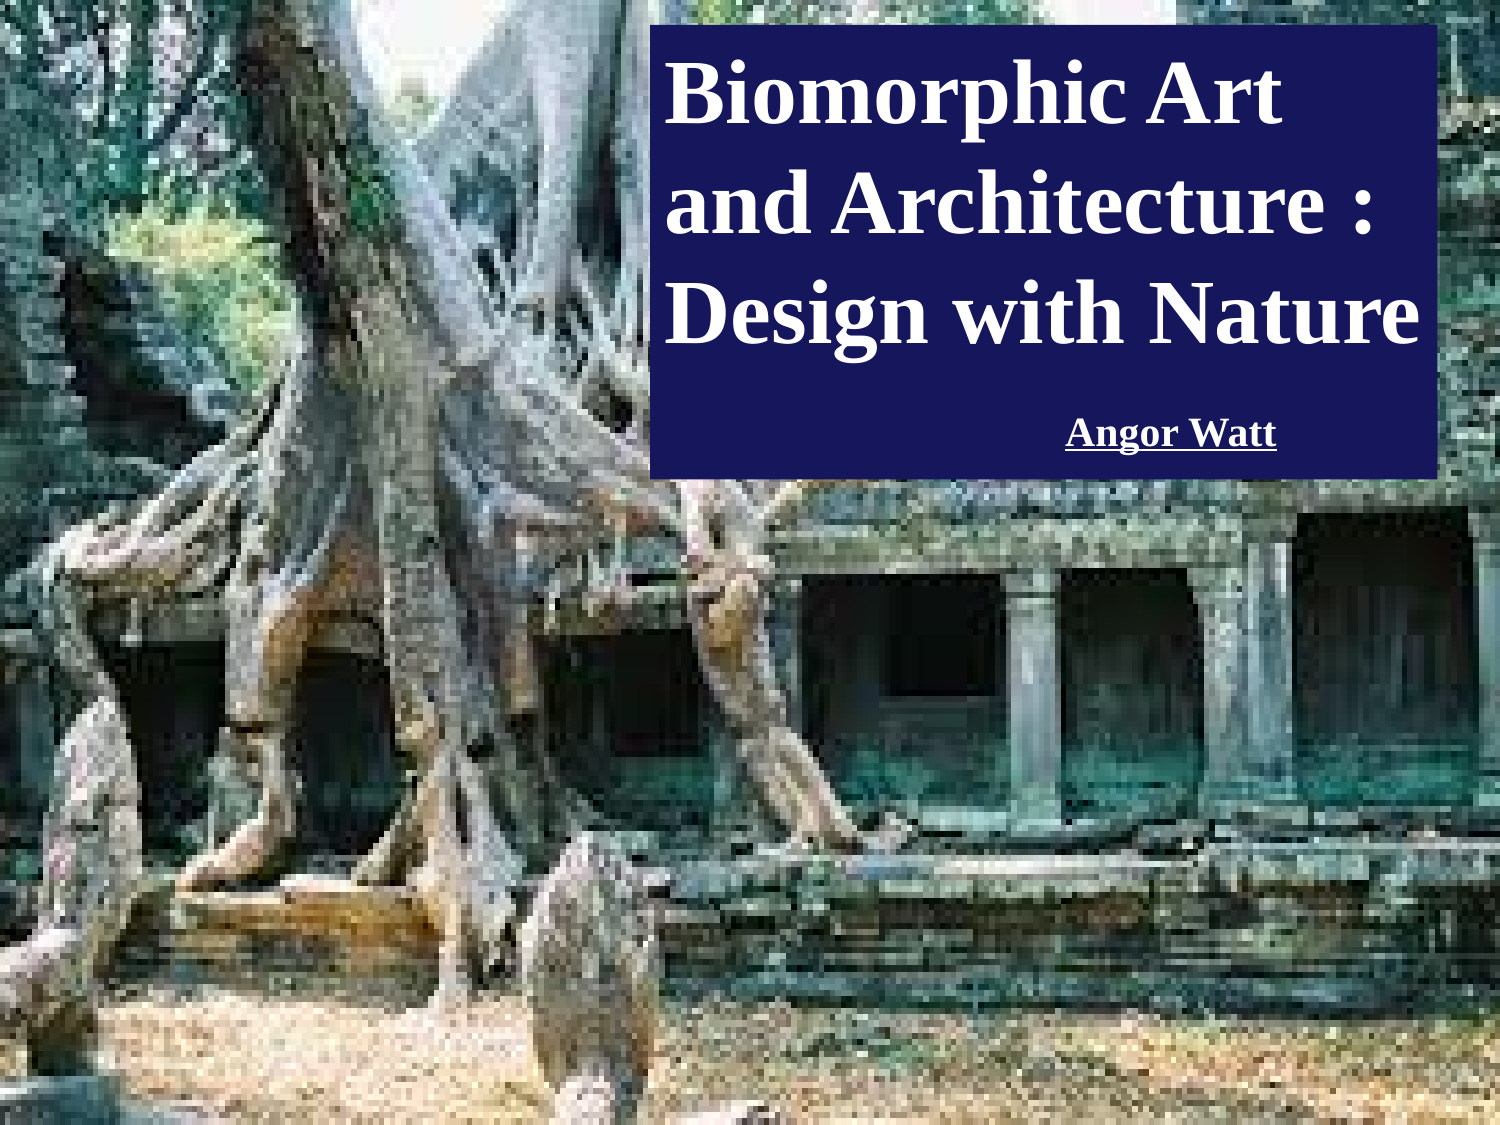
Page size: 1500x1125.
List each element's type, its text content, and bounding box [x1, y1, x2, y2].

picture [0, 0, 1500, 1125]
text_box Biomorphic Art and Architecture : Design with Nature [650, 24, 1438, 480]
text_box Biomorphic Art and Architecture -- Design with Nature [649, 50, 1463, 975]
text_box Angor Watt [904, 397, 1438, 463]
